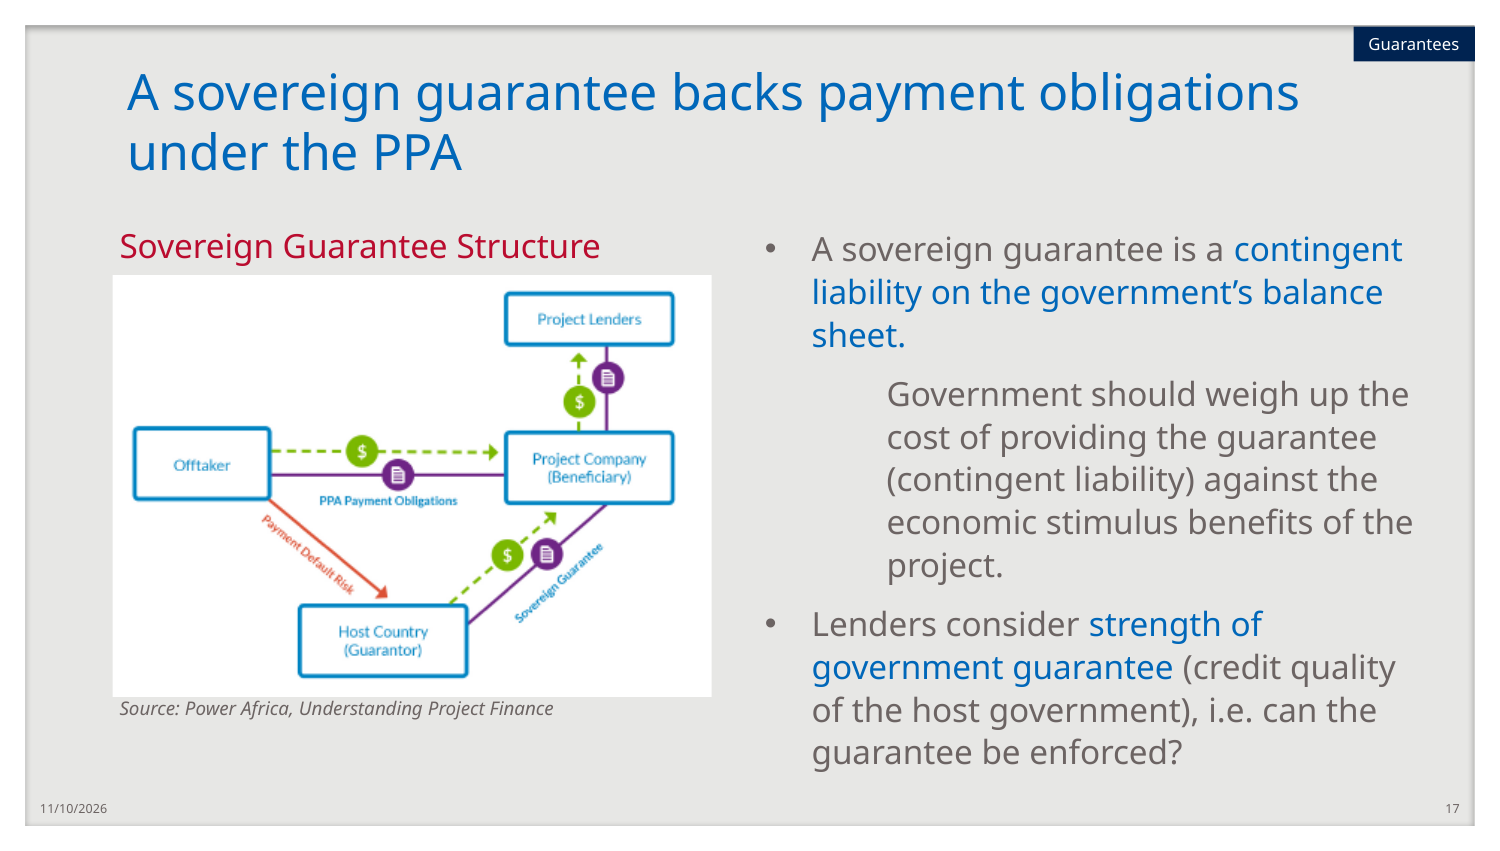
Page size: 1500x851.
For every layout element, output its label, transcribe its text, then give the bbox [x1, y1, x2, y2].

text_box A sovereign guarantee is a contingent liability on the government’s balance sheet. Government should weigh up the cost of providing the guarantee (contingent liability) against the economic stimulus benefits of the project. Lenders consider strength of government guarantee (credit quality of the host government), i.e. can the guarantee be enforced? [750, 218, 1449, 779]
text_box Source: Power Africa, Understanding Project Finance [104, 689, 750, 727]
text_box Guarantees [1353, 26, 1475, 62]
slide_number 17 [1125, 794, 1475, 826]
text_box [104, 218, 712, 697]
title A sovereign guarantee backs payment obligations under the PPA [112, 51, 1388, 188]
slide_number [24, 794, 375, 826]
